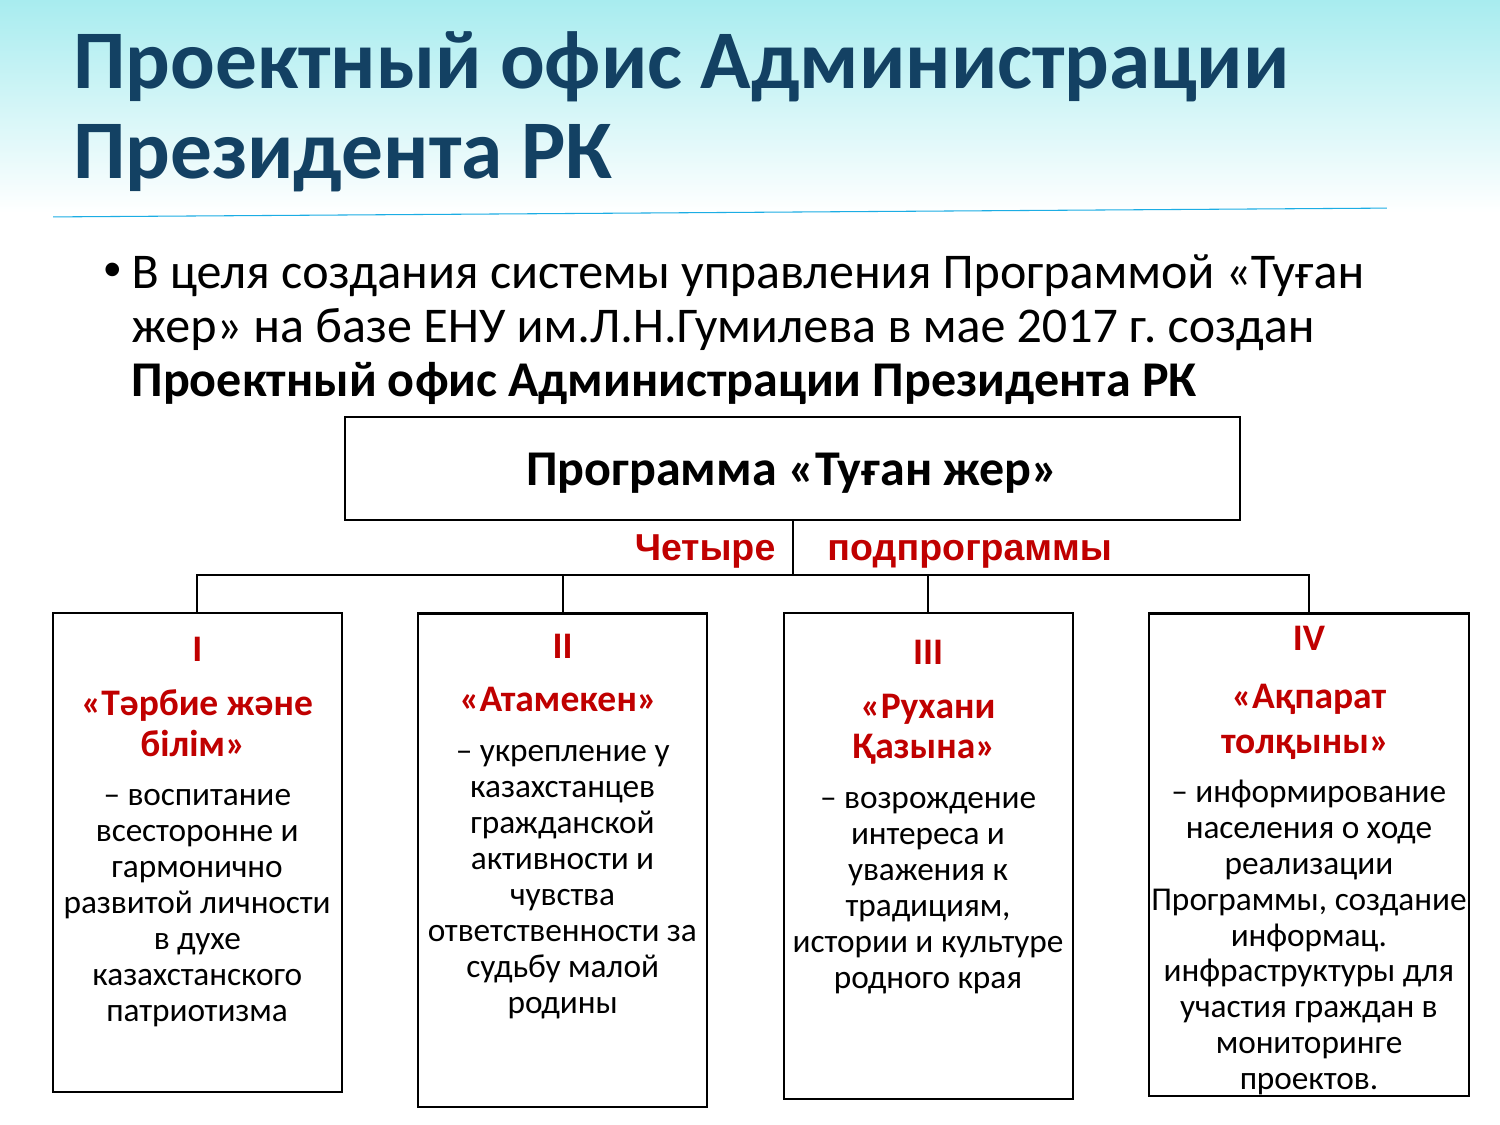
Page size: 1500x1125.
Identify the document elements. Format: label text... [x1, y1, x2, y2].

list В целя создания системы управления Программой «Туған жер» на базе ЕНУ им.Л.Н.Гумилева в мае 2017 г. создан Проектный офис Администрации Президента РК [88, 237, 1434, 349]
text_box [52, 208, 1387, 217]
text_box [52, 349, 1470, 1125]
text_box Проектный офис Администрации Президента РК [58, 66, 1470, 147]
